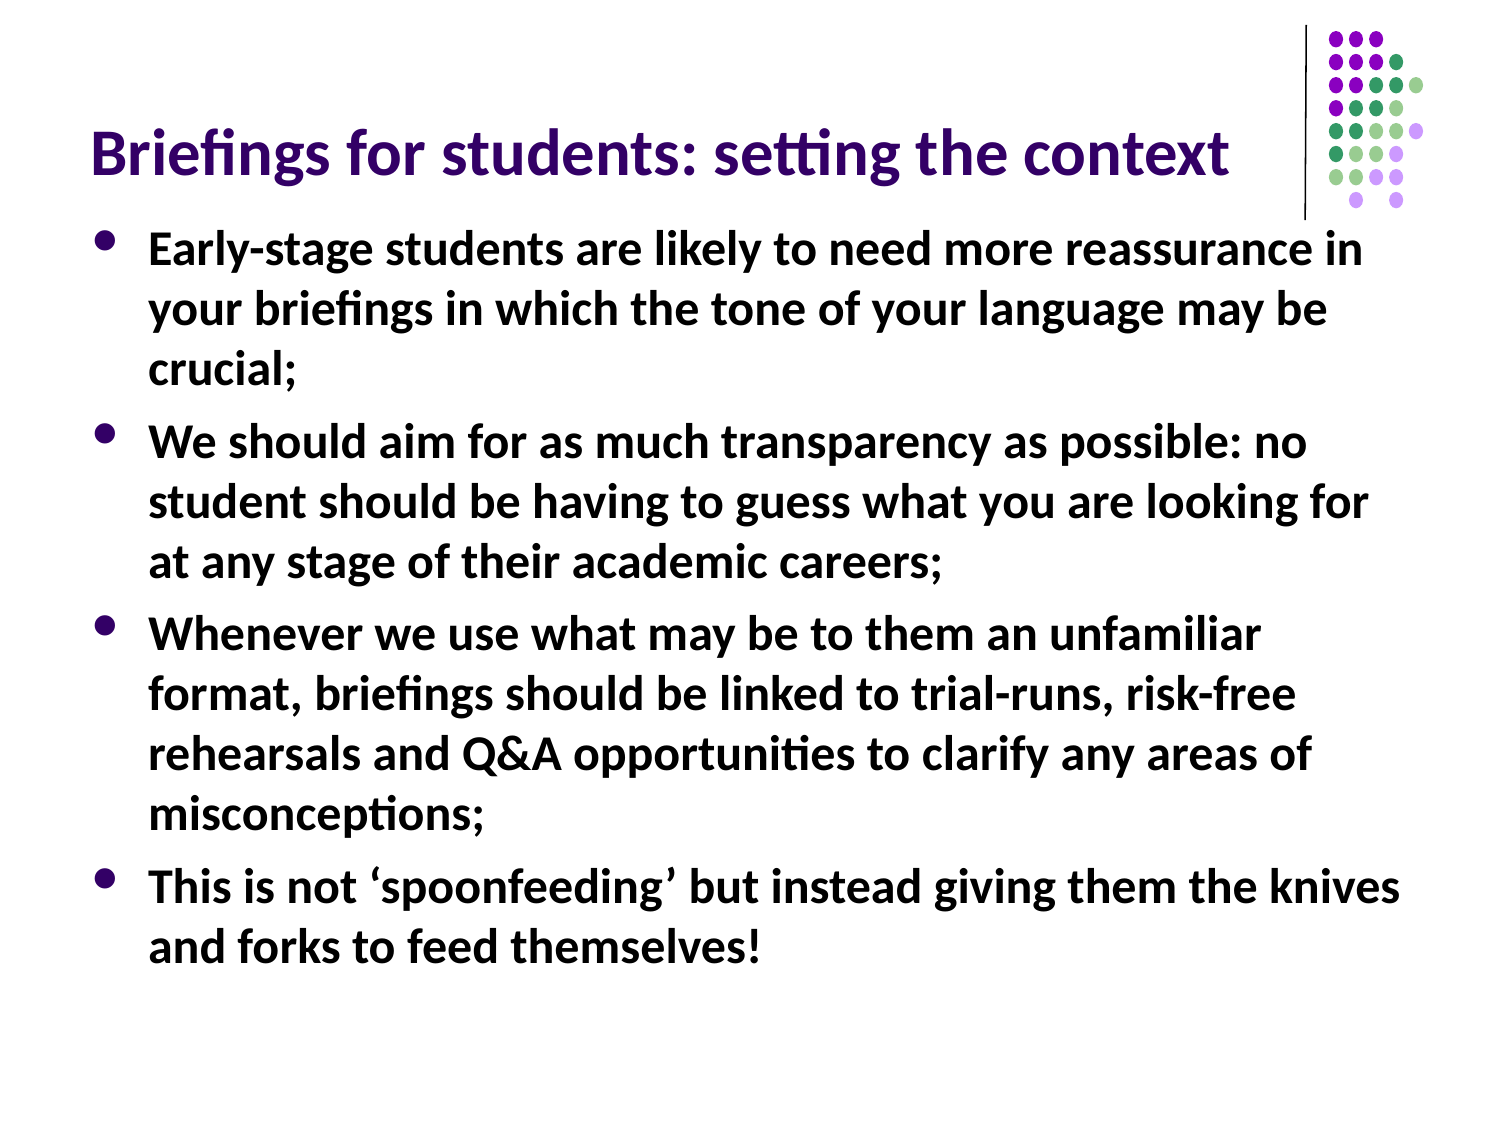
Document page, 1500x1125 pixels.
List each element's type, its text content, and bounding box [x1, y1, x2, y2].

title Briefings for students: setting the context [74, 19, 1313, 197]
list Early-stage students are likely to need more reassurance in your briefings in which the tone of your language may be crucial; We should aim for as much transparency as possible: no student should be having to guess what you are looking for at any stage of their academic careers; Whenever we use what may be to them an unfamiliar format, briefings should be linked to trial-runs, risk-free rehearsals and Q&A opportunities to clarify any areas of misconceptions; This is not ‘spoonfeeding’ but instead giving them the knives and forks to feed themselves! [76, 207, 1428, 1018]
